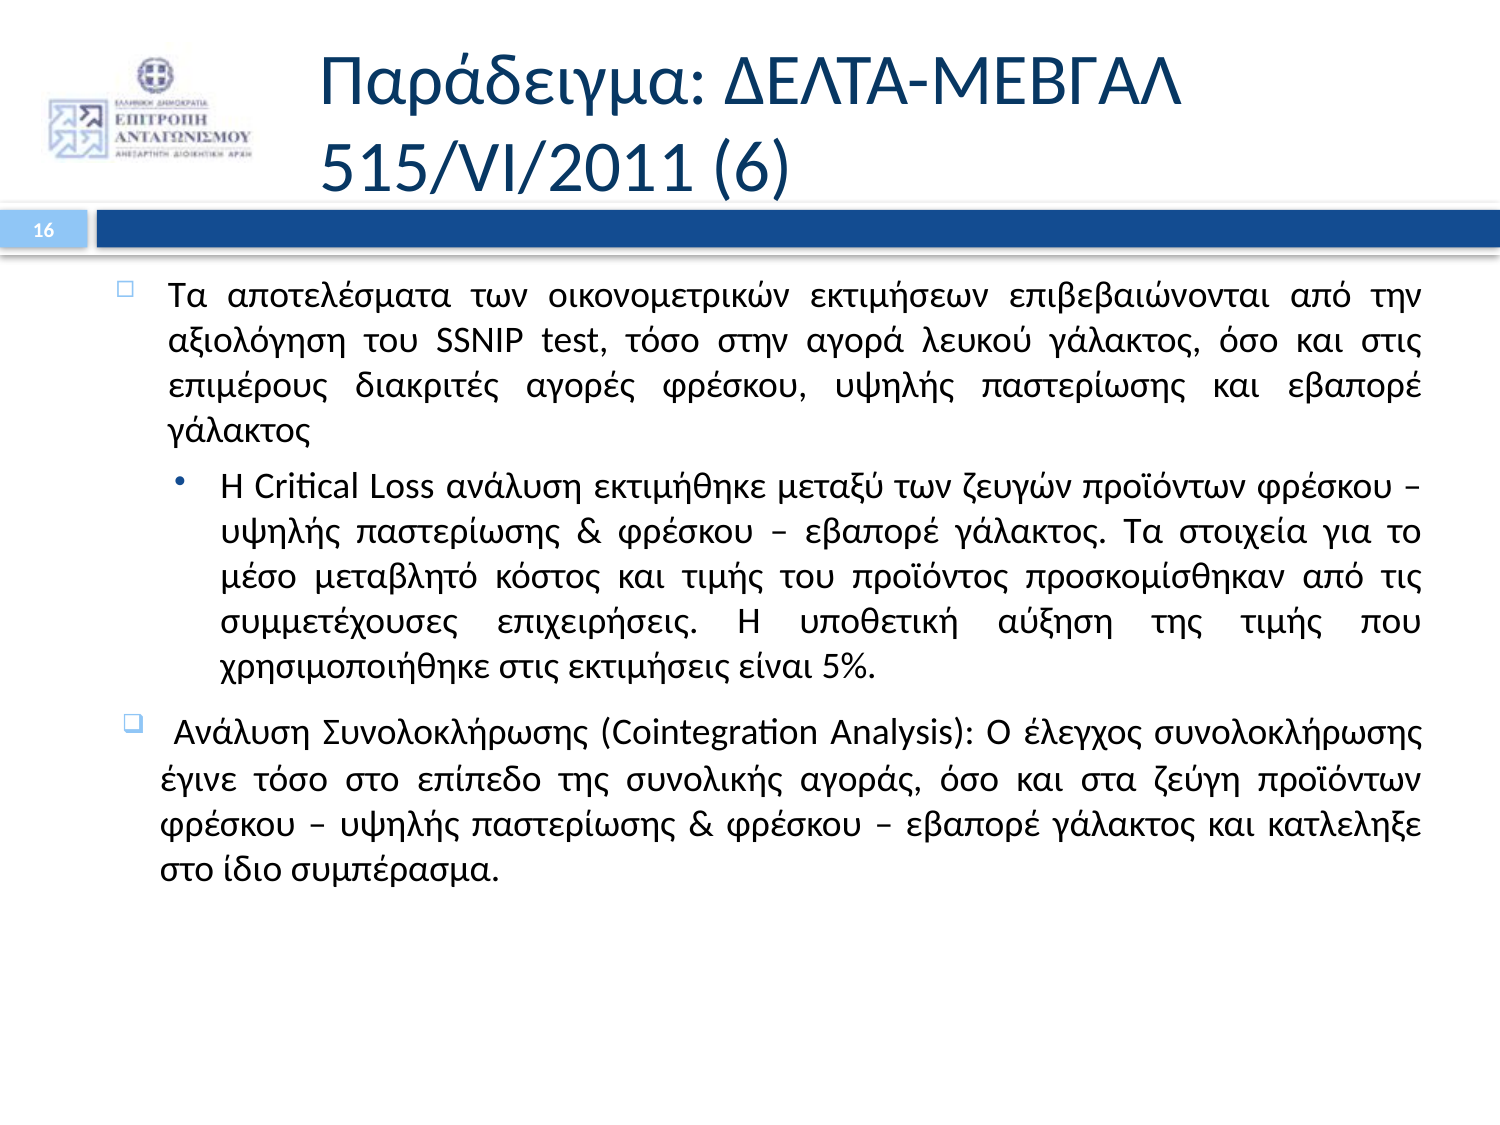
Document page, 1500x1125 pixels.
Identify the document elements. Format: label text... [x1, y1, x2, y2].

slide_number 16 [0, 208, 88, 249]
title Παράδειγμα: ΔΕΛΤΑ-ΜΕΒΓΑΛ 515/VI/2011 (6) [304, 37, 1438, 201]
list Τα αποτελέσματα των οικονομετρικών εκτιμήσεων επιβεβαιώνονται από την αξιολόγηση του SSNIP test, τόσο στην αγορά λευκού γάλακτος, όσο και στις επιμέρους διακριτές αγορές φρέσκου, υψηλής παστερίωσης και εβαπορέ γάλακτος Η Critical Loss ανάλυση εκτιμήθηκε μεταξύ των ζευγών προϊόντων φρέσκου – υψηλής παστερίωσης & φρέσκου – εβαπορέ γάλακτος. Τα στοιχεία για το μέσο μεταβλητό κόστος και τιμής του προϊόντος προσκομίσθηκαν από τις συμμετέχουσες επιχειρήσεις. Η υποθετική αύξηση της τιμής που χρησιμοποιήθηκε στις εκτιμήσεις είναι 5%. Ανάλυση Συνολοκλήρωσης (Cointegration Analysis): Ο έλεγχος συνολοκλήρωσης έγινε τόσο στο επίπεδο της συνολικής αγοράς, όσο και στα ζεύγη προϊόντων φρέσκου – υψηλής παστερίωσης & φρέσκου – εβαπορέ γάλακτος και κατλεληξε στο ίδιο συμπέρασμα. [100, 262, 1439, 1006]
picture [40, 42, 260, 163]
